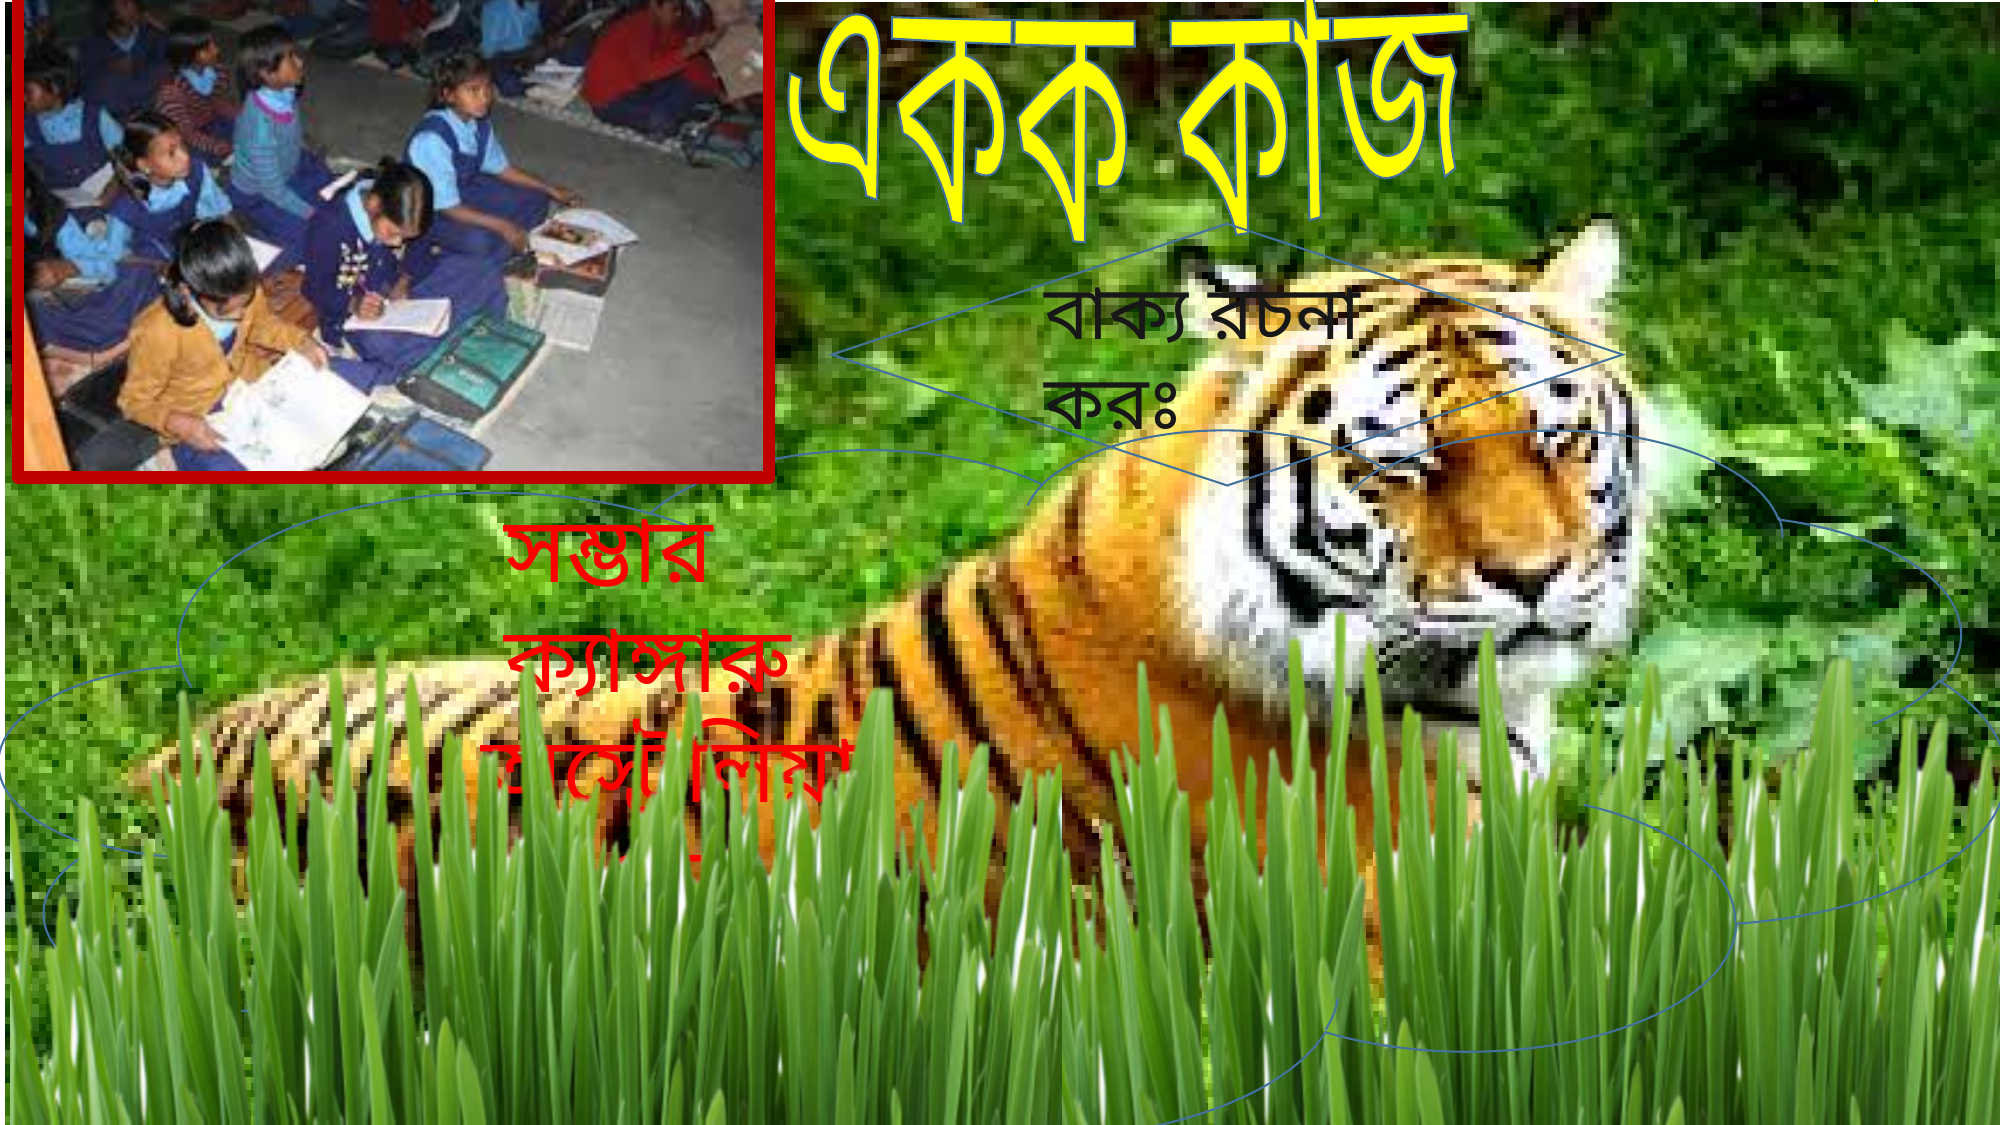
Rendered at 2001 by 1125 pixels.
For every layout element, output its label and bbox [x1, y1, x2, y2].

text_box [0, 736, 5, 791]
picture [5, 0, 2000, 1125]
